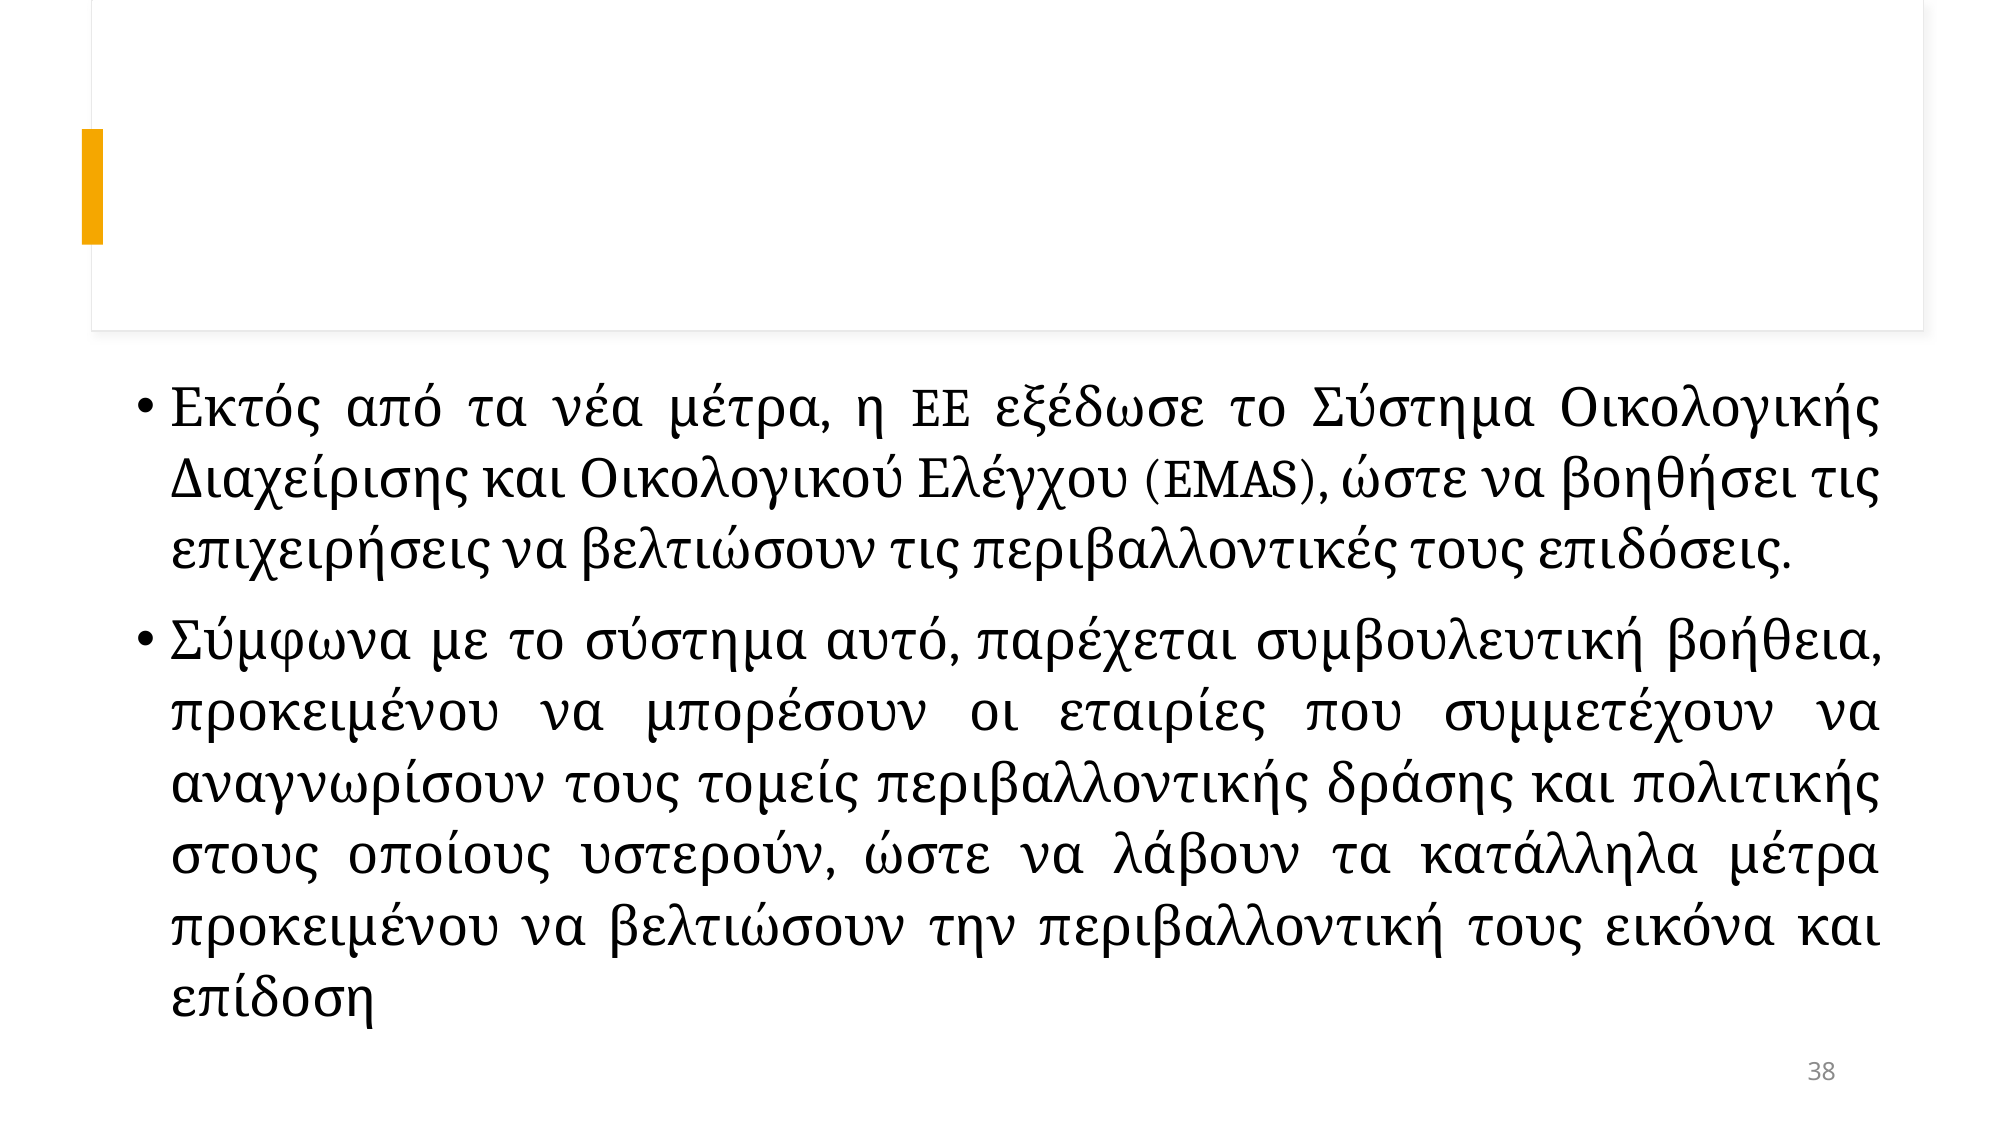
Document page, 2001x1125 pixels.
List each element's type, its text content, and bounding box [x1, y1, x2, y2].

list Εκτός από τα νέα μέτρα, η EE εξέδωσε το Σύστημα Οικολογικής Διαχείρισης και Οικολογικού Ελέγχου (EMAS), ώστε να βοηθήσει τις επιχειρήσεις να βελτιώσουν τις περιβαλλοντικές τους επιδόσεις. Σύμφωνα με το σύστημα αυτό, παρέχεται συμβουλευτική βοήθεια, προκειμένου να μπορέσουν οι εταιρίες που συμμετέχουν να αναγνωρίσουν τους τομείς περιβαλλοντικής δράσης και πολιτικής στους οποίους υστερούν, ώστε να λάβουν τα κατάλληλα μέτρα προκειμένου να βελτιώσουν την περιβαλλοντική τους εικόνα και επίδοση [120, 358, 1897, 1043]
slide_number 38 [1401, 1042, 1851, 1103]
